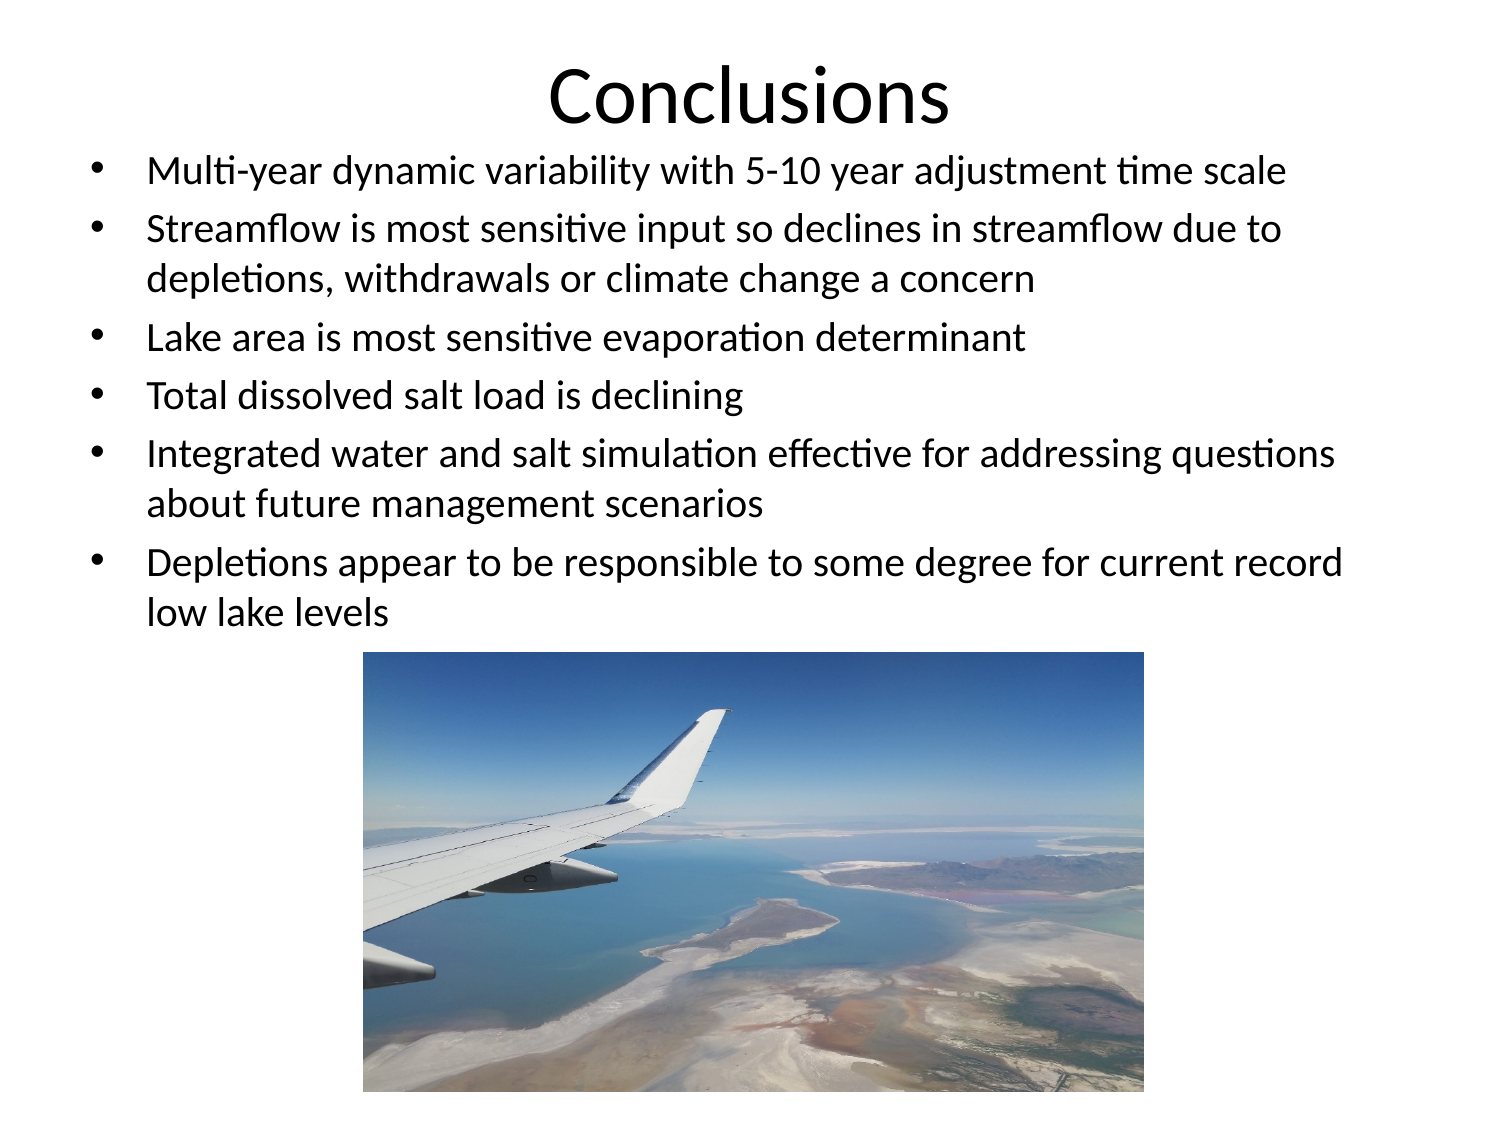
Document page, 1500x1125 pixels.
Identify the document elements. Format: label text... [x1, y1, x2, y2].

list Multi-year dynamic variability with 5-10 year adjustment time scale Streamflow is most sensitive input so declines in streamflow due to depletions, withdrawals or climate change a concern Lake area is most sensitive evaporation determinant Total dissolved salt load is declining Integrated water and salt simulation effective for addressing questions about future management scenarios Depletions appear to be responsible to some degree for current record low lake levels [75, 134, 1425, 908]
title Conclusions [75, 10, 1425, 134]
picture [362, 652, 1144, 1092]
